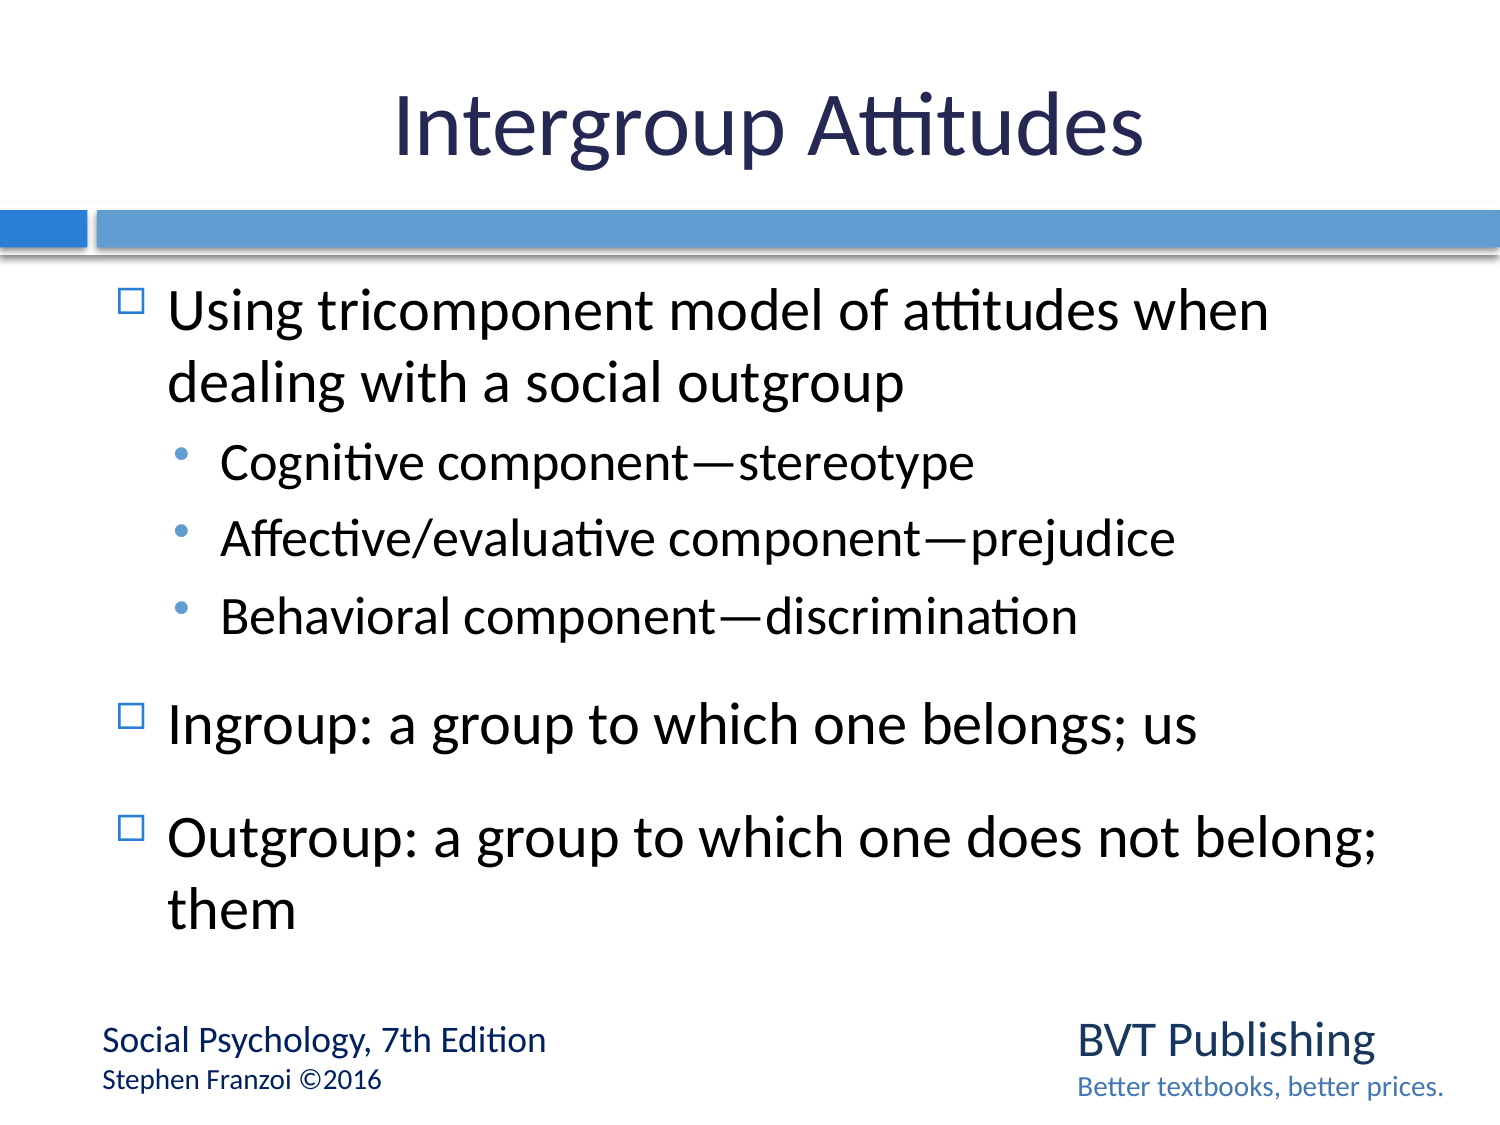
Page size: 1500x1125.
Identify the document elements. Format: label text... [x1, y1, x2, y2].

title Intergroup Attitudes [100, 37, 1438, 200]
list Using tricomponent model of attitudes when dealing with a social outgroup Cognitive component—stereotype Affective/evaluative component—prejudice Behavioral component—discrimination Ingroup: a group to which one belongs; us Outgroup: a group to which one does not belong; them [100, 262, 1438, 1013]
